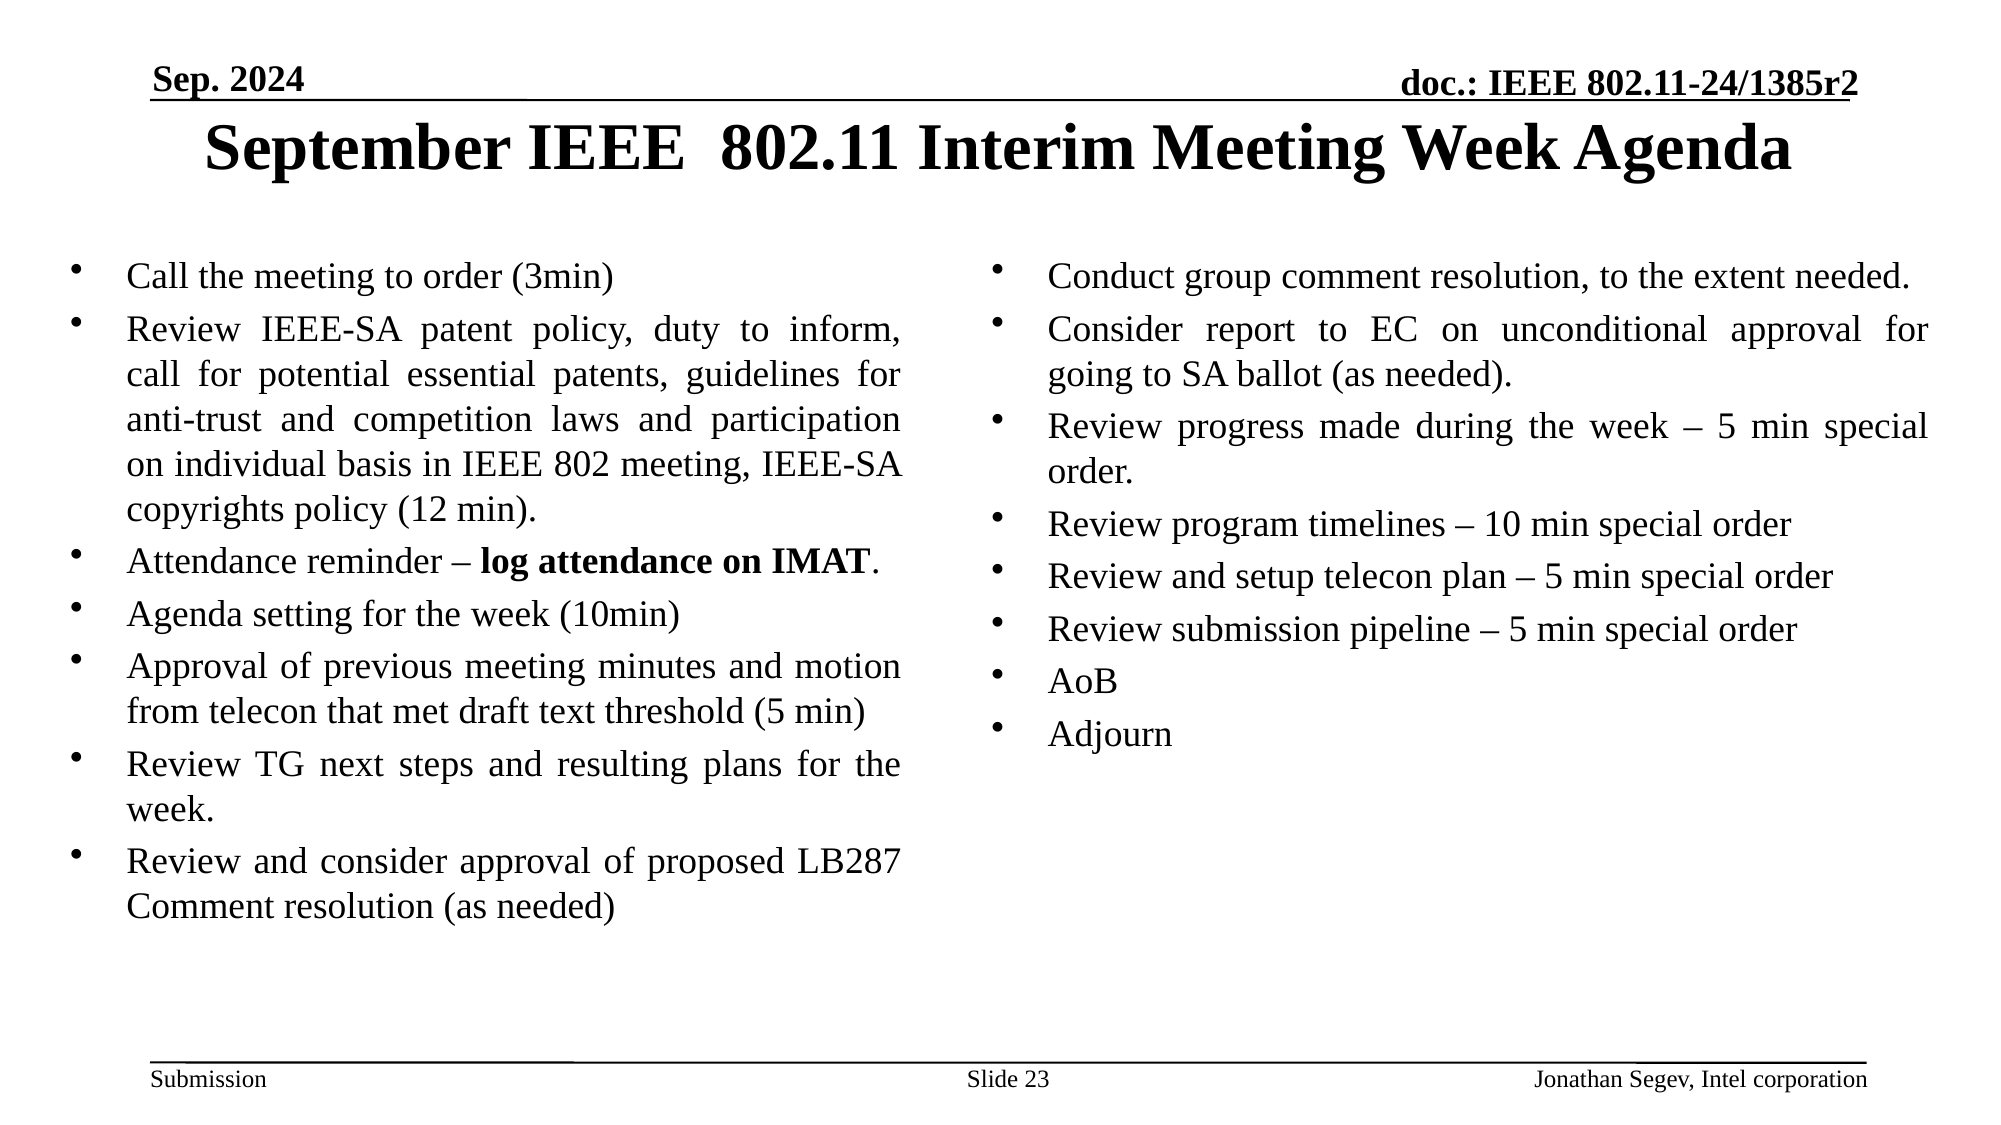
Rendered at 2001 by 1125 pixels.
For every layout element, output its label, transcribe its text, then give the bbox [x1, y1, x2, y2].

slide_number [152, 54, 563, 100]
list Call the meeting to order (3min) Review IEEE-SA patent policy, duty to inform, call for potential essential patents, guidelines for anti-trust and competition laws and participation on individual basis in IEEE 802 meeting, IEEE-SA copyrights policy (12 min). Attendance reminder – log attendance on IMAT. Agenda setting for the week (10min) Approval of previous meeting minutes and motion from telecon that met draft text threshold (5 min) Review TG next steps and resulting plans for the week. Review and consider approval of proposed LB287 Comment resolution (as needed) [54, 243, 918, 929]
slide_number Slide 23 [950, 1061, 1067, 1123]
text_box Conduct group comment resolution, to the extent needed. Consider report to EC on unconditional approval for going to SA ballot (as needed). Review progress made during the week – 5 min special order. Review program timelines – 10 min special order Review and setup telecon plan – 5 min special order Review submission pipeline – 5 min special order AoB Adjourn [976, 243, 1945, 929]
footer Jonathan Segev, Intel corporation [1171, 1061, 1869, 1093]
title September IEEE 802.11 Interim Meeting Week Agenda [149, 112, 1850, 173]
